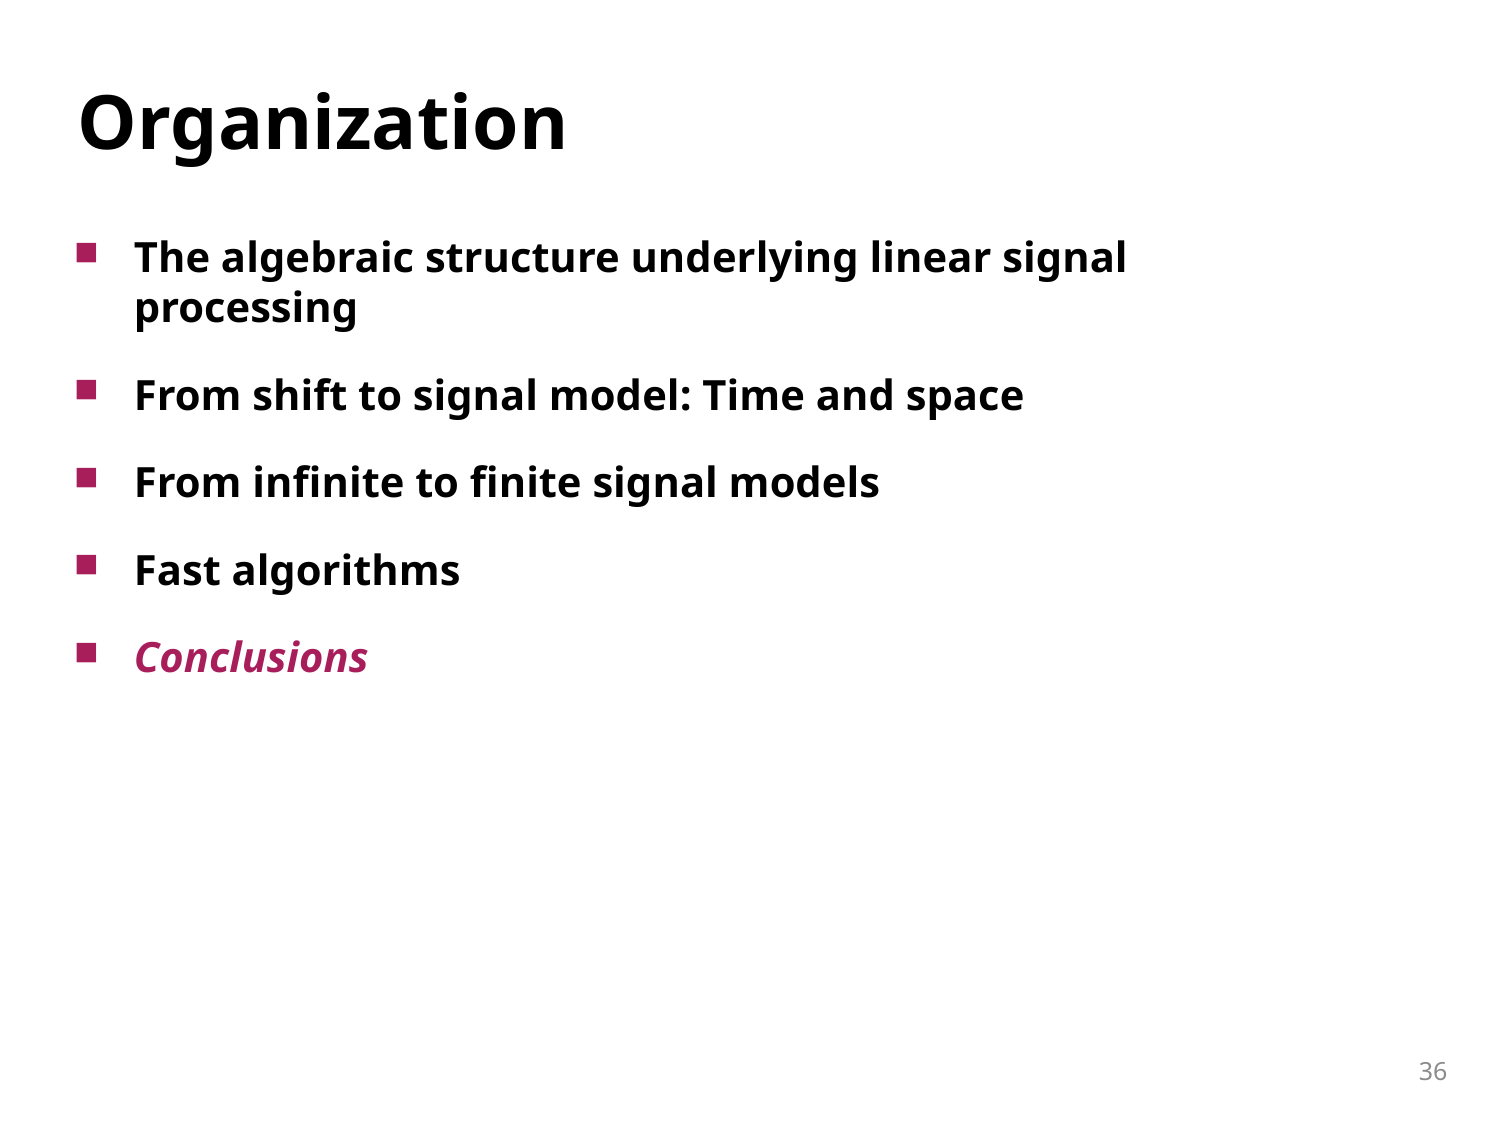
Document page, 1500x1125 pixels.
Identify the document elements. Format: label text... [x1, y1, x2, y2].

title Organization [62, 57, 1498, 183]
slide_number 36 [1125, 1042, 1463, 1103]
list The algebraic structure underlying linear signal processing From shift to signal model: Time and space From infinite to finite signal models Fast algorithms Conclusions [62, 223, 1359, 1040]
